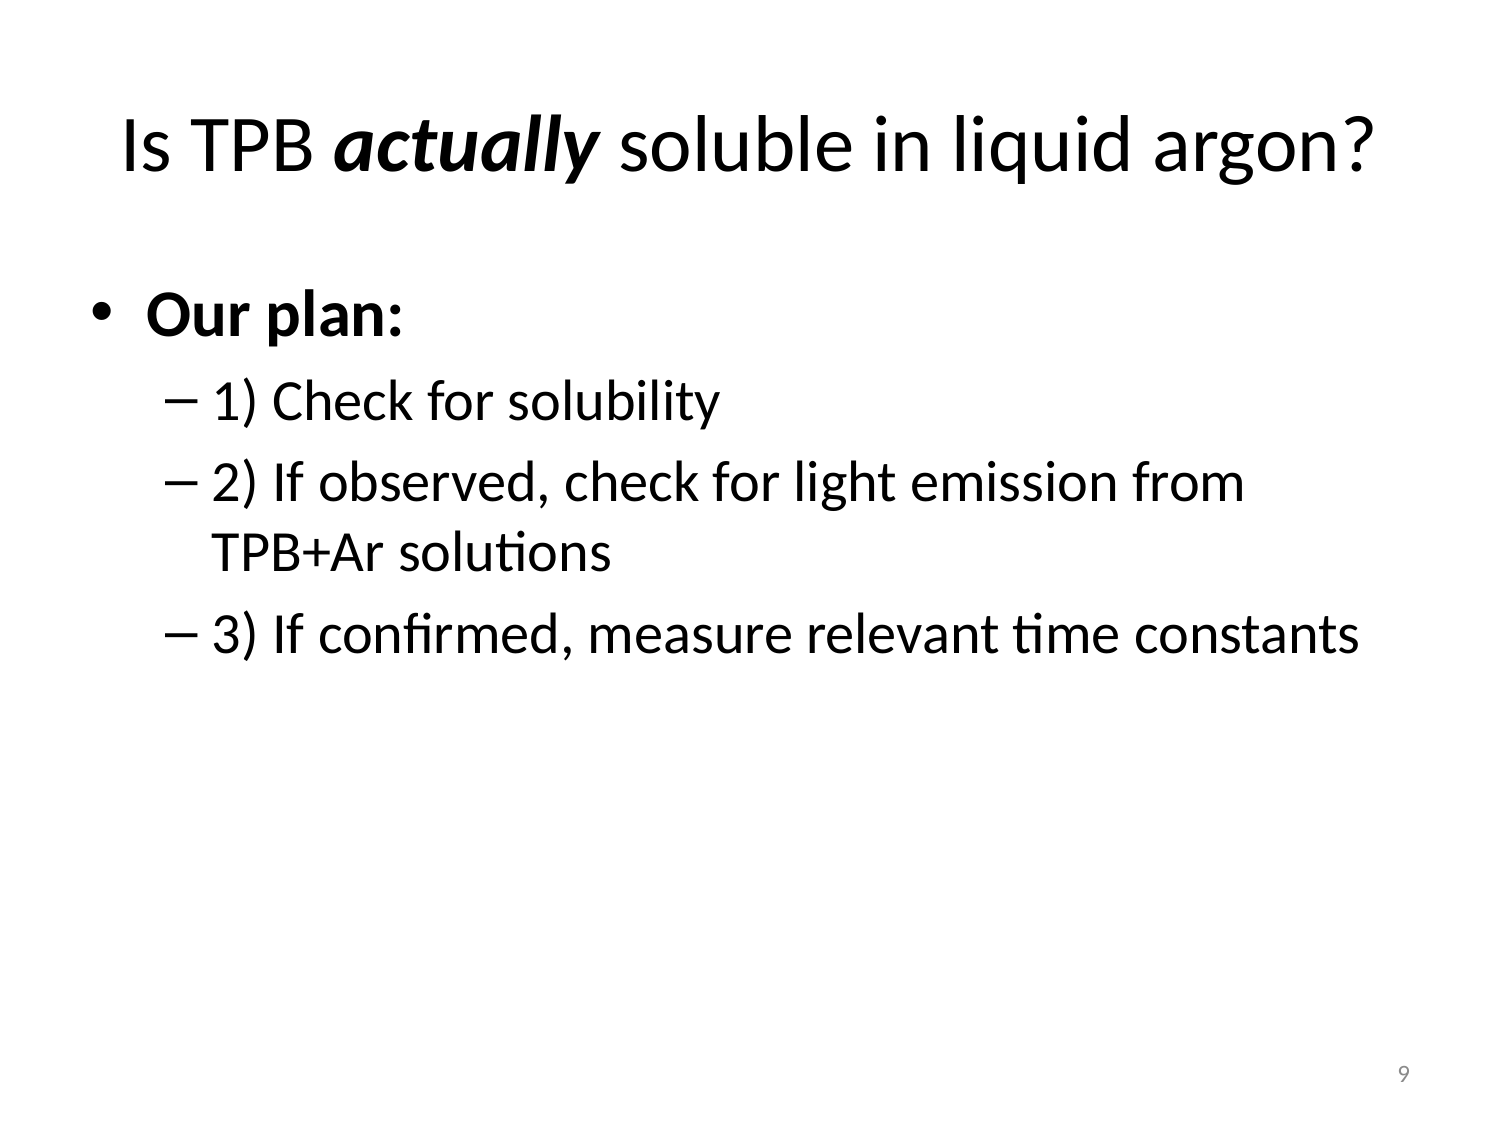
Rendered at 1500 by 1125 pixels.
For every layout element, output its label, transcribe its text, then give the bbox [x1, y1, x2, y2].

slide_number 9 [1074, 1042, 1425, 1103]
title Is TPB actually soluble in liquid argon? [75, 45, 1425, 233]
list Our plan: 1) Check for solubility 2) If observed, check for light emission from TPB+Ar solutions 3) If confirmed, measure relevant time constants [75, 262, 1425, 1005]
